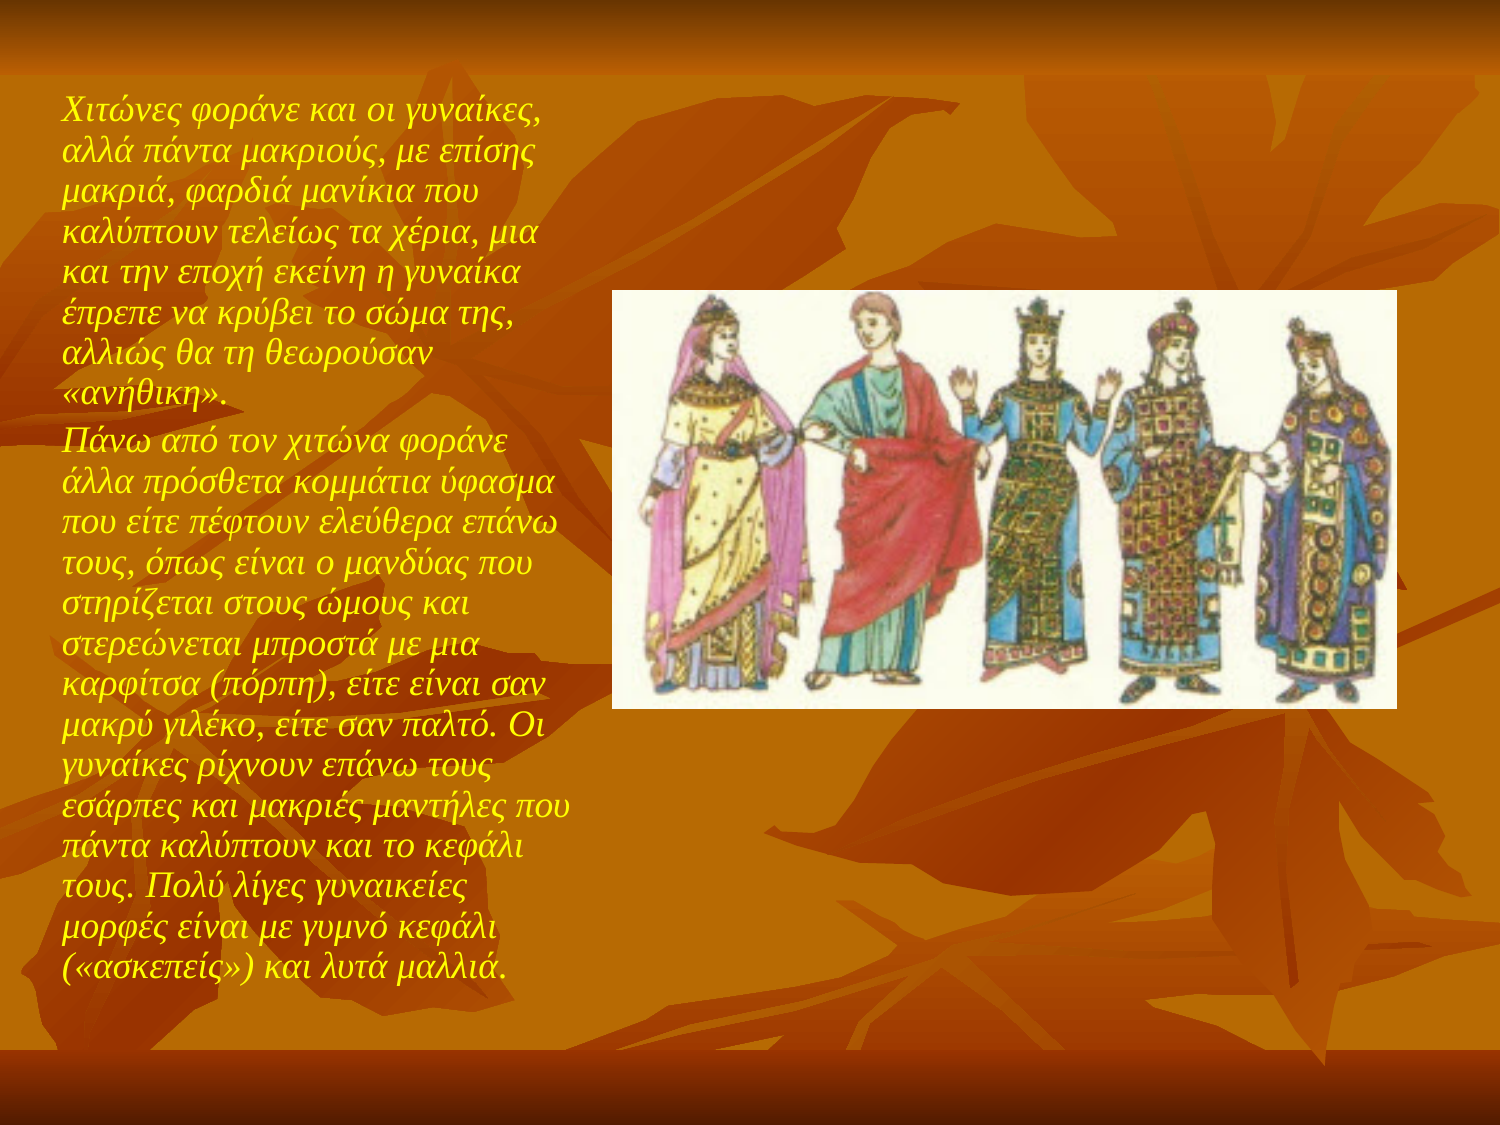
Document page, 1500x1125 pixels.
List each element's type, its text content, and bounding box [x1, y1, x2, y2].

list Χιτώνες φοράνε και οι γυναίκες, αλλά πάντα μακριούς, με επίσης μακριά, φαρδιά μανίκια που καλύπτουν τελείως τα χέρια, μια και την εποχή εκείνη η γυναίκα έπρεπε να κρύβει το σώμα της, αλλιώς θα τη θεωρούσαν «ανήθικη». Πάνω από τον χιτώνα φοράνε άλλα πρόσθετα κομμάτια ύφασμα που είτε πέφτουν ελεύθερα επάνω τους, όπως είναι ο μανδύας που στηρίζεται στους ώμους και στερεώνεται μπροστά με μια καρφίτσα (πόρπη), είτε είναι σαν μακρύ γιλέκο, είτε σαν παλτό. Οι γυναίκες ρίχνουν επάνω τους εσάρπες και μακριές μαντήλες που πάντα καλύπτουν και το κεφάλι τους. Πολύ λίγες γυναικείες μορφές είναι με γυμνό κεφάλι («ασκεπείς») και λυτά μαλλιά. [46, 81, 598, 1091]
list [612, 290, 1397, 710]
